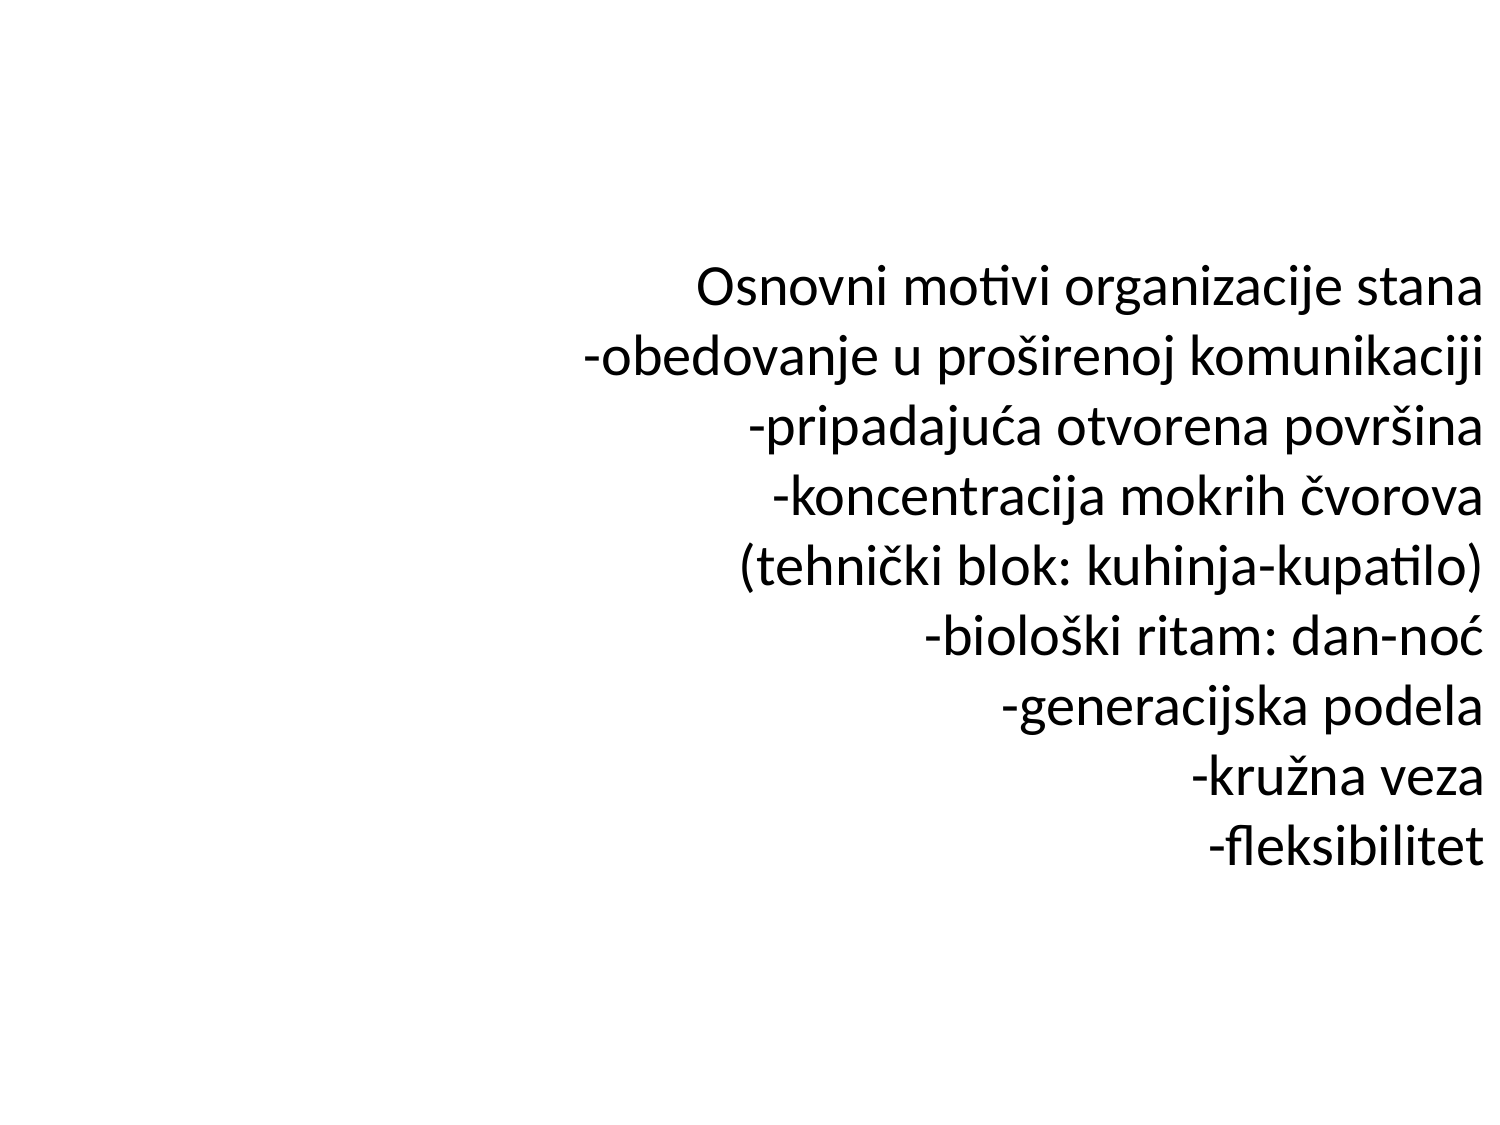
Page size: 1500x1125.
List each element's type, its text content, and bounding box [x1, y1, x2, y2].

text_box Osnovni motivi organizacije stana -obedovanje u proširenoj komunikaciji -pripadajuća otvorena površina -koncentracija mokrih čvorova (tehnički blok: kuhinja-kupatilo) -biološki ritam: dan-noć -generacijska podela -kružna veza -fleksibilitet [0, 0, 1500, 1125]
